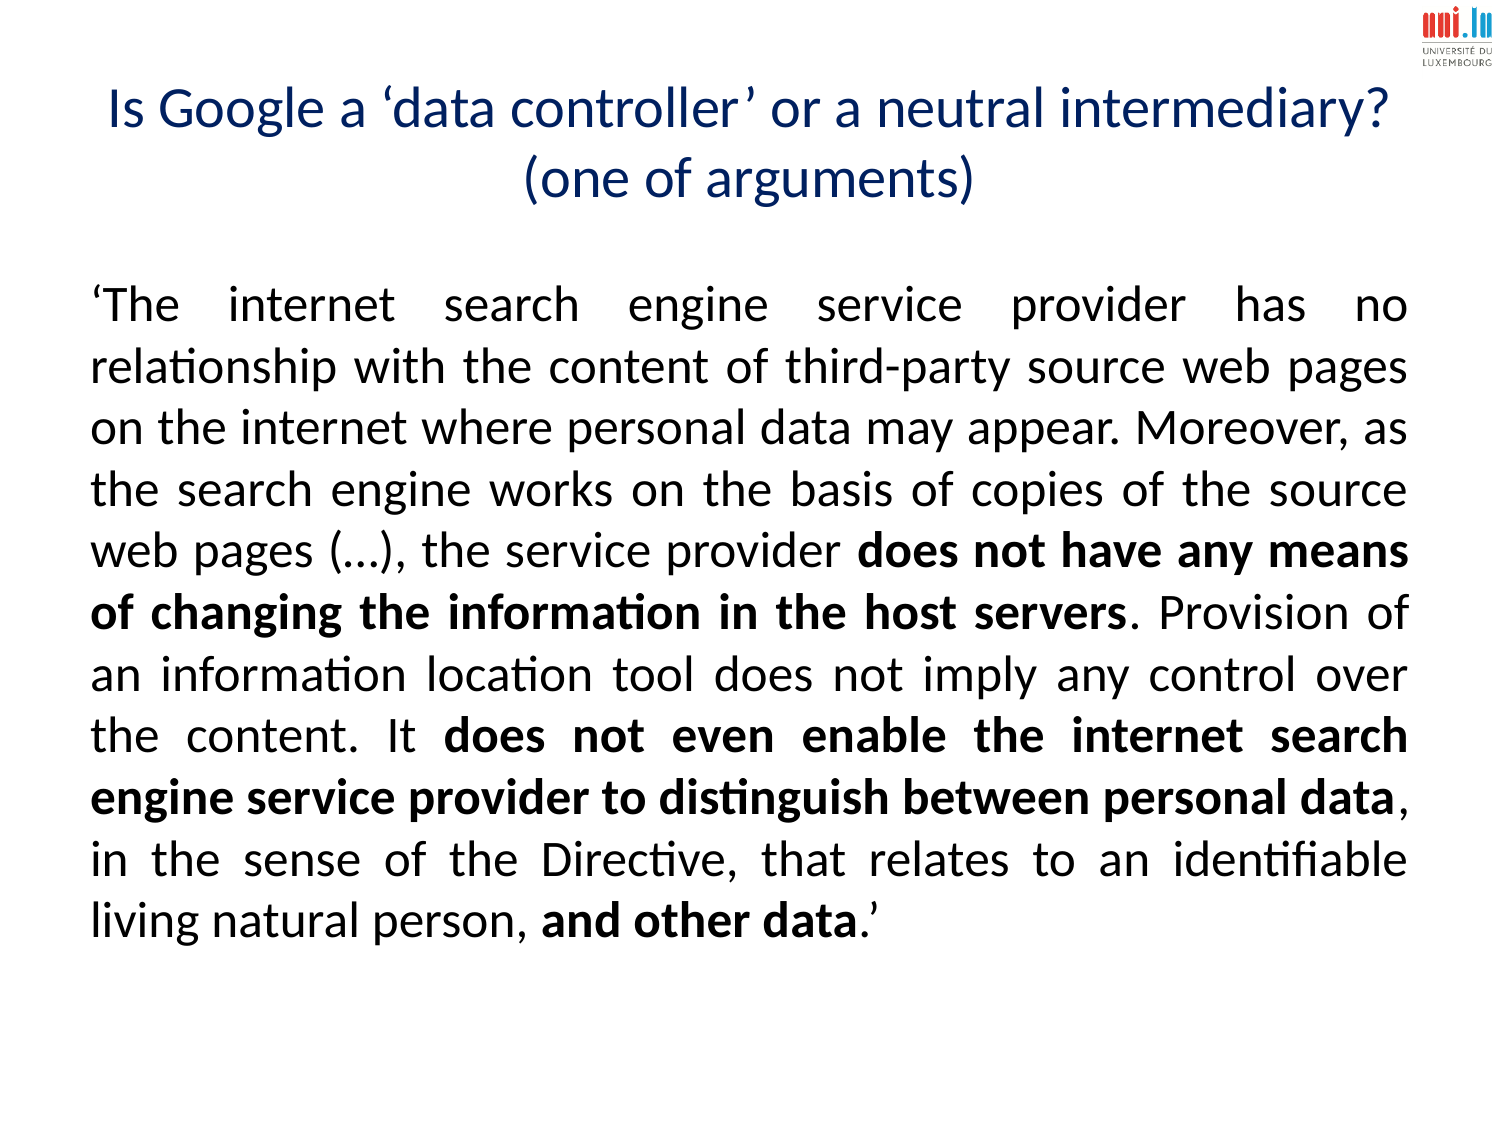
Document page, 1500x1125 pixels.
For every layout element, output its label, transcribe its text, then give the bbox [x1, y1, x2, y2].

title Is Google a ‘data controller’ or a neutral intermediary? (one of arguments) [75, 45, 1425, 233]
list ‘The internet search engine service provider has no relationship with the content of third-party source web pages on the internet where personal data may appear. Moreover, as the search engine works on the basis of copies of the source web pages (…), the service provider does not have any means of changing the information in the host servers. Provision of an information location tool does not imply any control over the content. It does not even enable the internet search engine service provider to distinguish between personal data, in the sense of the Directive, that relates to an identifiable living natural person, and other data.’ [75, 262, 1425, 1005]
picture [1422, 6, 1492, 79]
